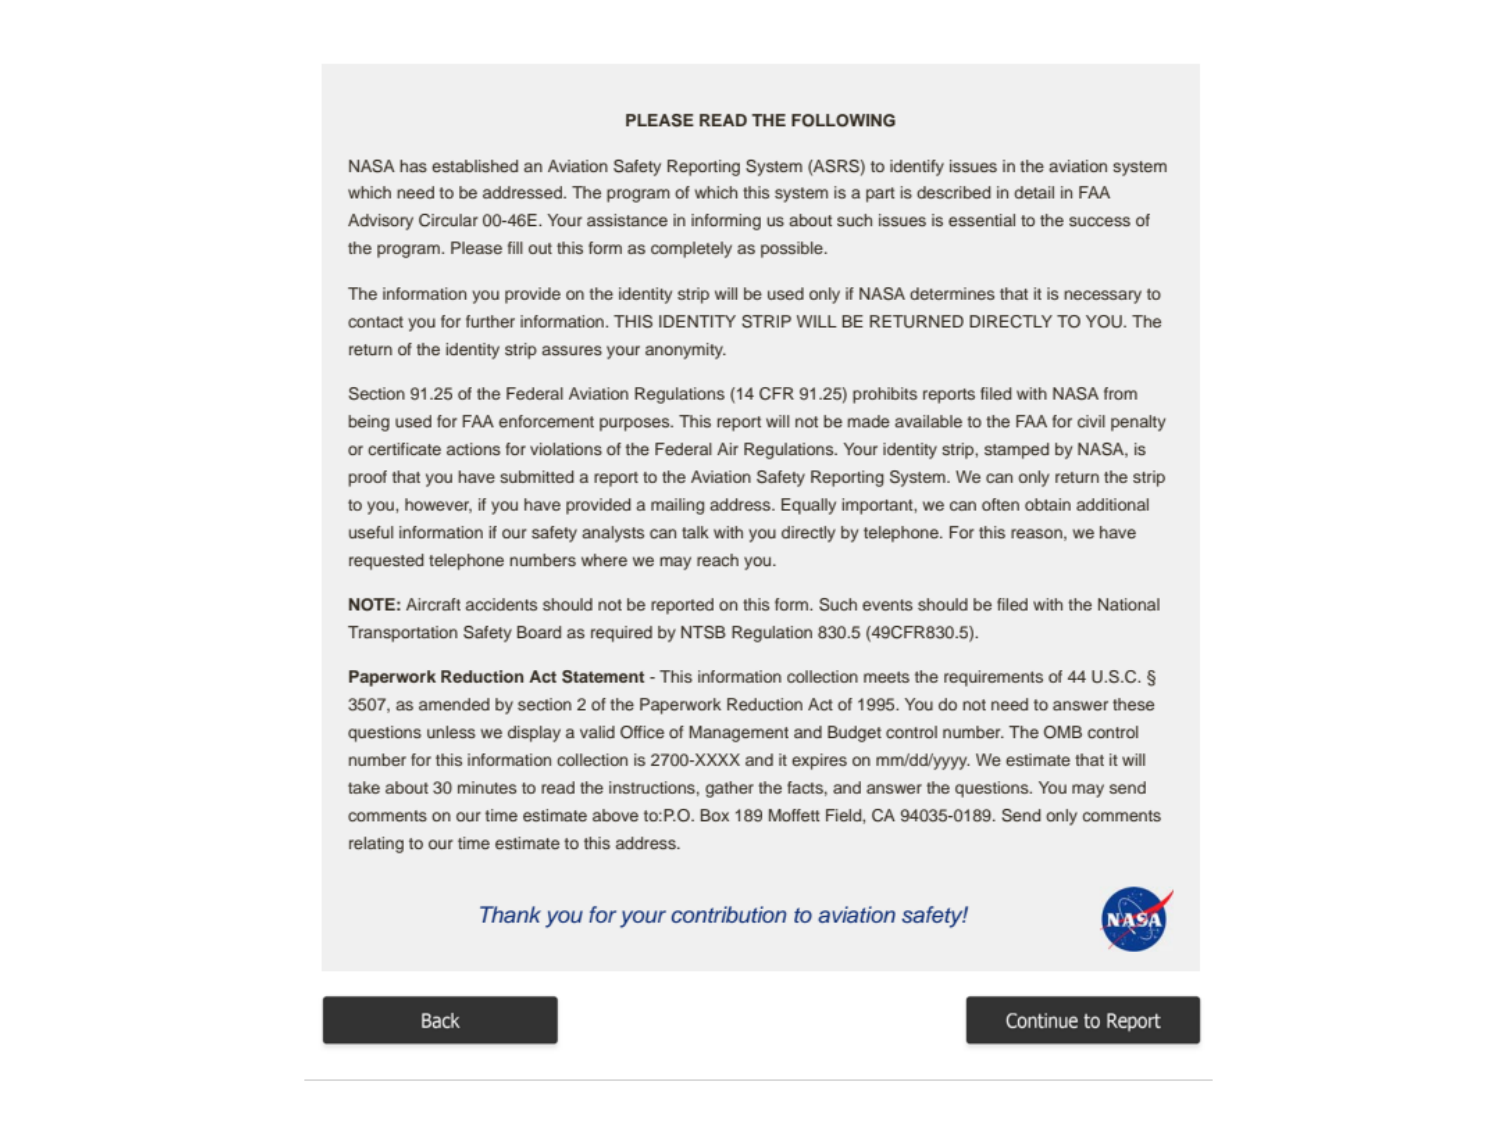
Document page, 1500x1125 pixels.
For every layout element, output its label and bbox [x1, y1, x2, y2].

list [303, 44, 1213, 1095]
